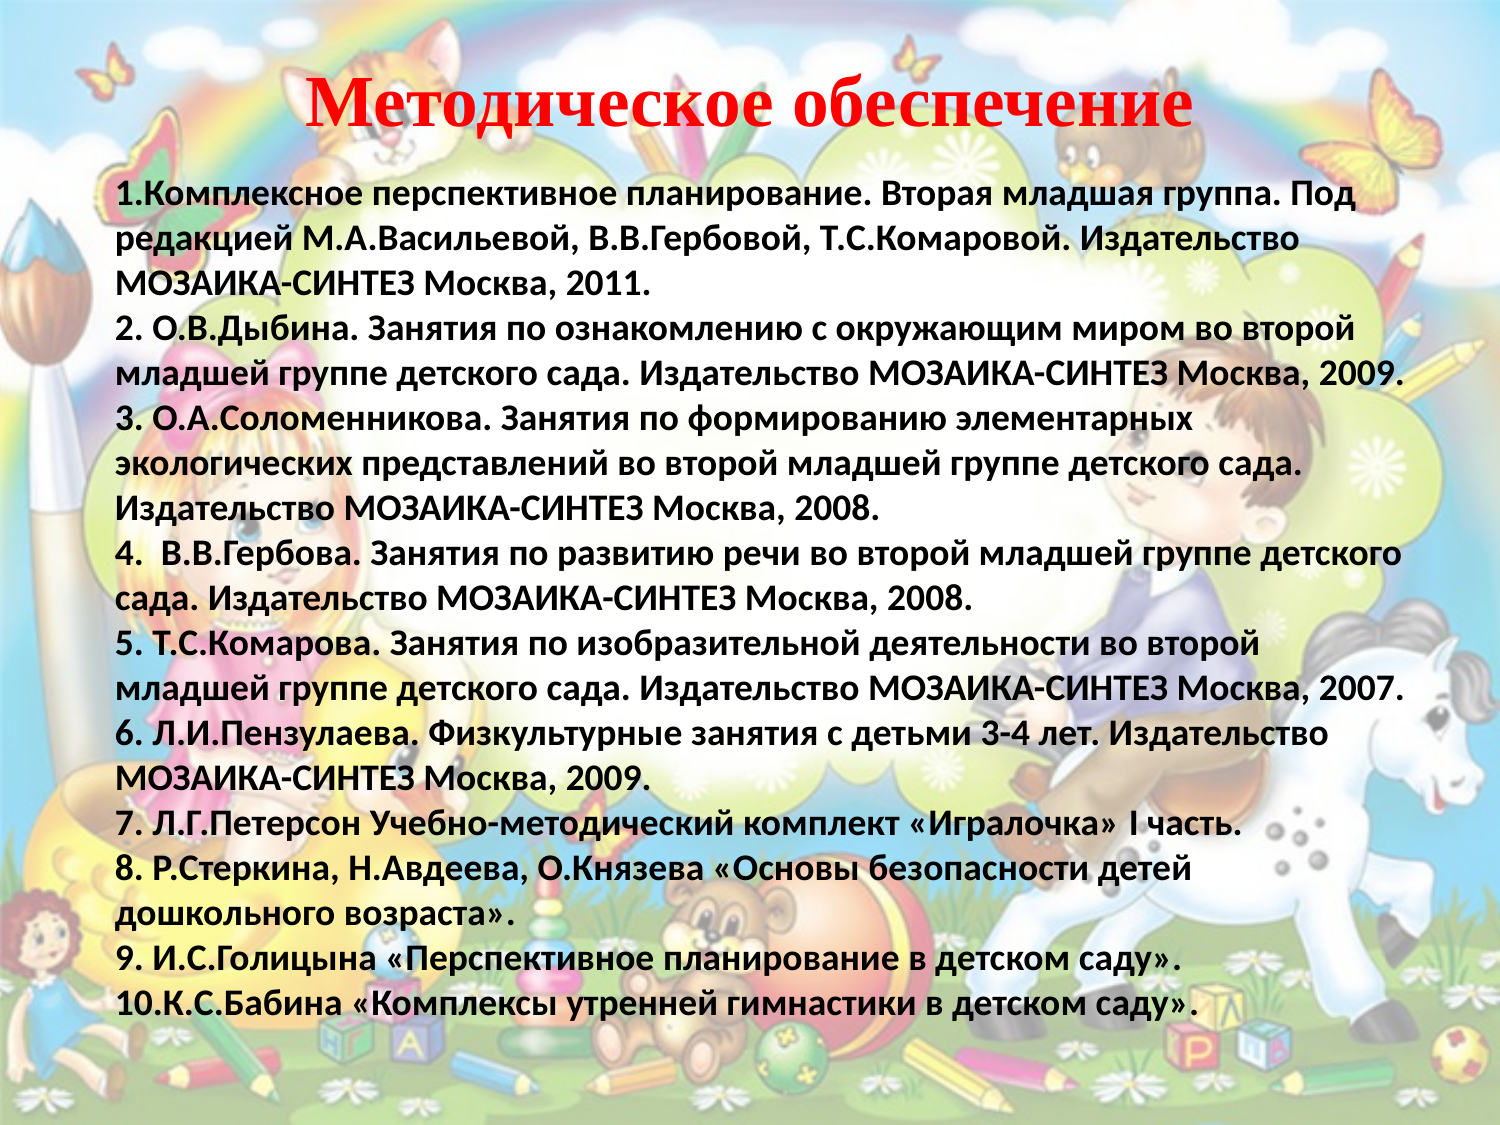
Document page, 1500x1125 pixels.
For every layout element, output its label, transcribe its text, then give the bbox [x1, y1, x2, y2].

text_box 1.Комплексное перспективное планирование. Вторая младшая группа. Под редакцией М.А.Васильевой, В.В.Гербовой, Т.С.Комаровой. Издательство МОЗАИКА-СИНТЕЗ Москва, 2011. 2. О.В.Дыбина. Занятия по ознакомлению с окружающим миром во второй младшей группе детского сада. Издательство МОЗАИКА-СИНТЕЗ Москва, 2009. 3. О.А.Соломенникова. Занятия по формированию элементарных экологических представлений во второй младшей группе детского сада. Издательство МОЗАИКА-СИНТЕЗ Москва, 2008. 4. В.В.Гербова. Занятия по развитию речи во второй младшей группе детского сада. Издательство МОЗАИКА-СИНТЕЗ Москва, 2008. 5. Т.С.Комарова. Занятия по изобразительной деятельности во второй младшей группе детского сада. Издательство МОЗАИКА-СИНТЕЗ Москва, 2007. 6. Л.И.Пензулаева. Физкультурные занятия с детьми 3-4 лет. Издательство МОЗАИКА-СИНТЕЗ Москва, 2009. 7. Л.Г.Петерсон Учебно-методический комплект «Игралочка» I часть. 8. Р.Стеркина, Н.Авдеева, О.Князева «Основы безопасности детей дошкольного возраста». 9. И.С.Голицына «Перспективное планирование в детском саду». 10.К.С.Бабина «Комплексы утренней гимнастики в детском саду». [100, 160, 1436, 1031]
title Методическое обеспечение [75, 45, 1425, 149]
